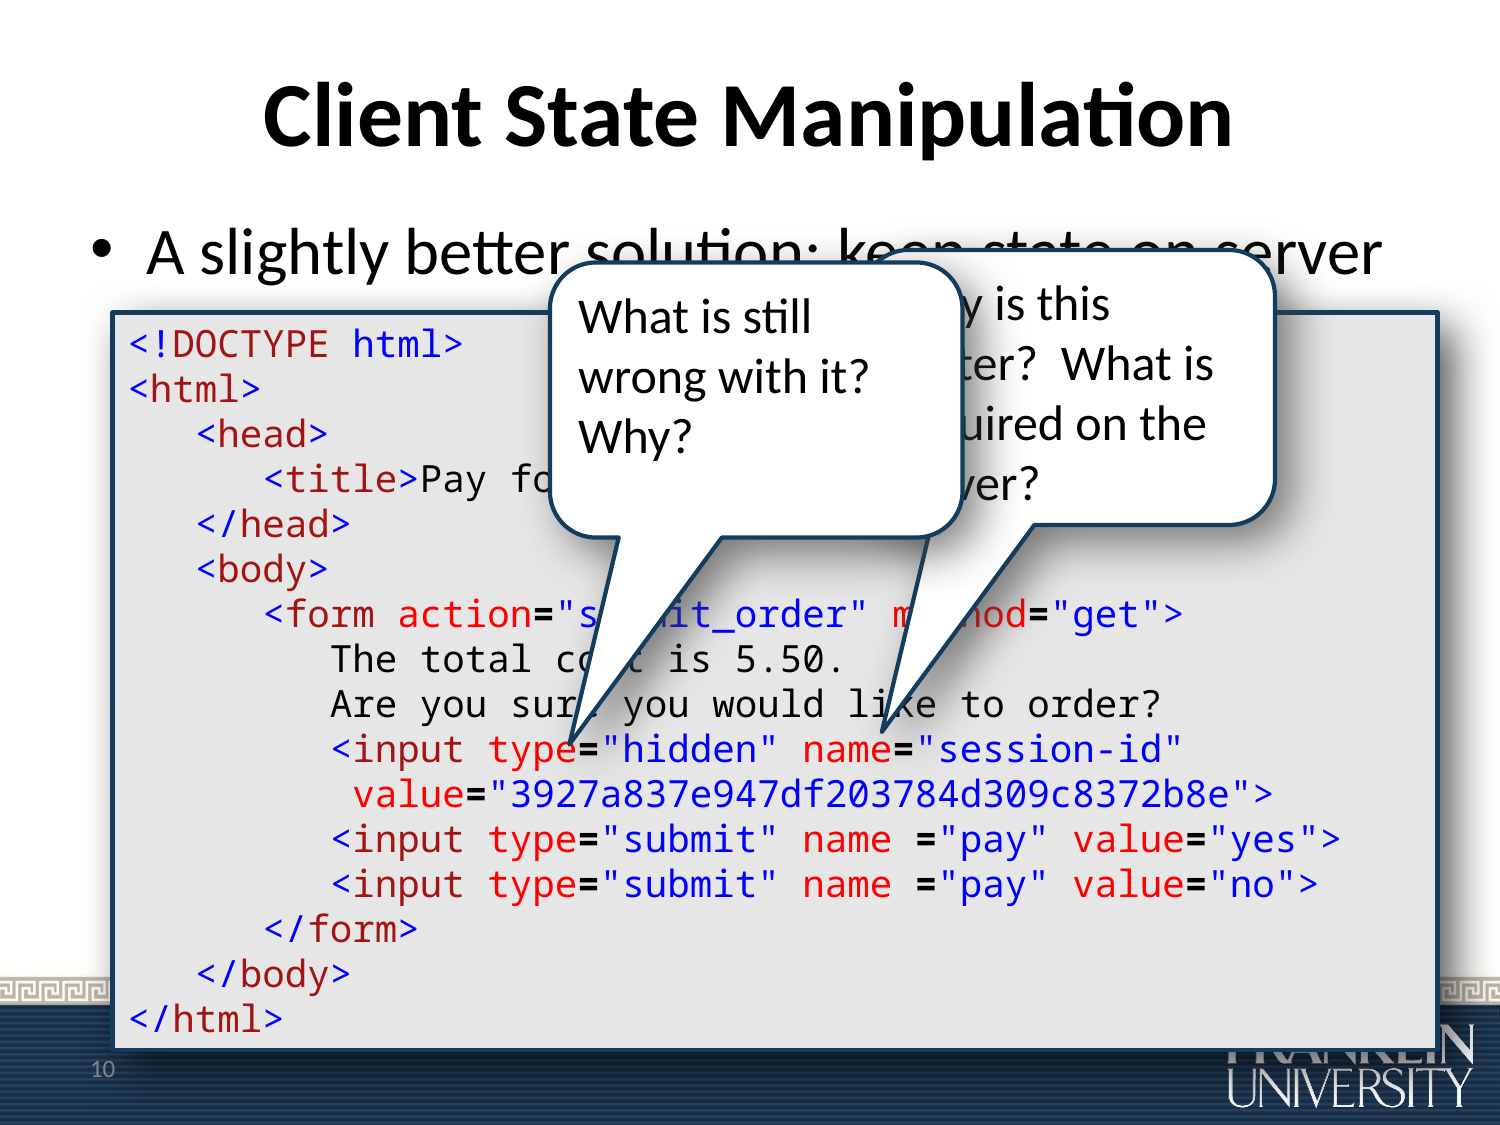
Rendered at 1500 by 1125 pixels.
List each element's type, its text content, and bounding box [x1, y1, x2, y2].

title Client State Manipulation [75, 45, 1425, 175]
text_box Why is this better? What is required on the server? [879, 247, 1278, 734]
list A slightly better solution: keep state on server [75, 200, 1425, 963]
text_box What is still wrong with it? Why? [547, 260, 965, 747]
slide_number 10 [75, 1037, 131, 1098]
picture [0, 0, 1500, 1125]
text_box <!DOCTYPE html> <html> <head> <title>Pay for Pizza</title> </head> <body> <form action="submit_order" method="get"> The total cost is 5.50. Are you sure you would like to order? <input type="hidden" name="session-id" value="3927a837e947df203784d309c8372b8e"> <input type="submit" name ="pay" value="yes"> <input type="submit" name ="pay" value="no"> </form> </body> </html> [112, 312, 1438, 1050]
